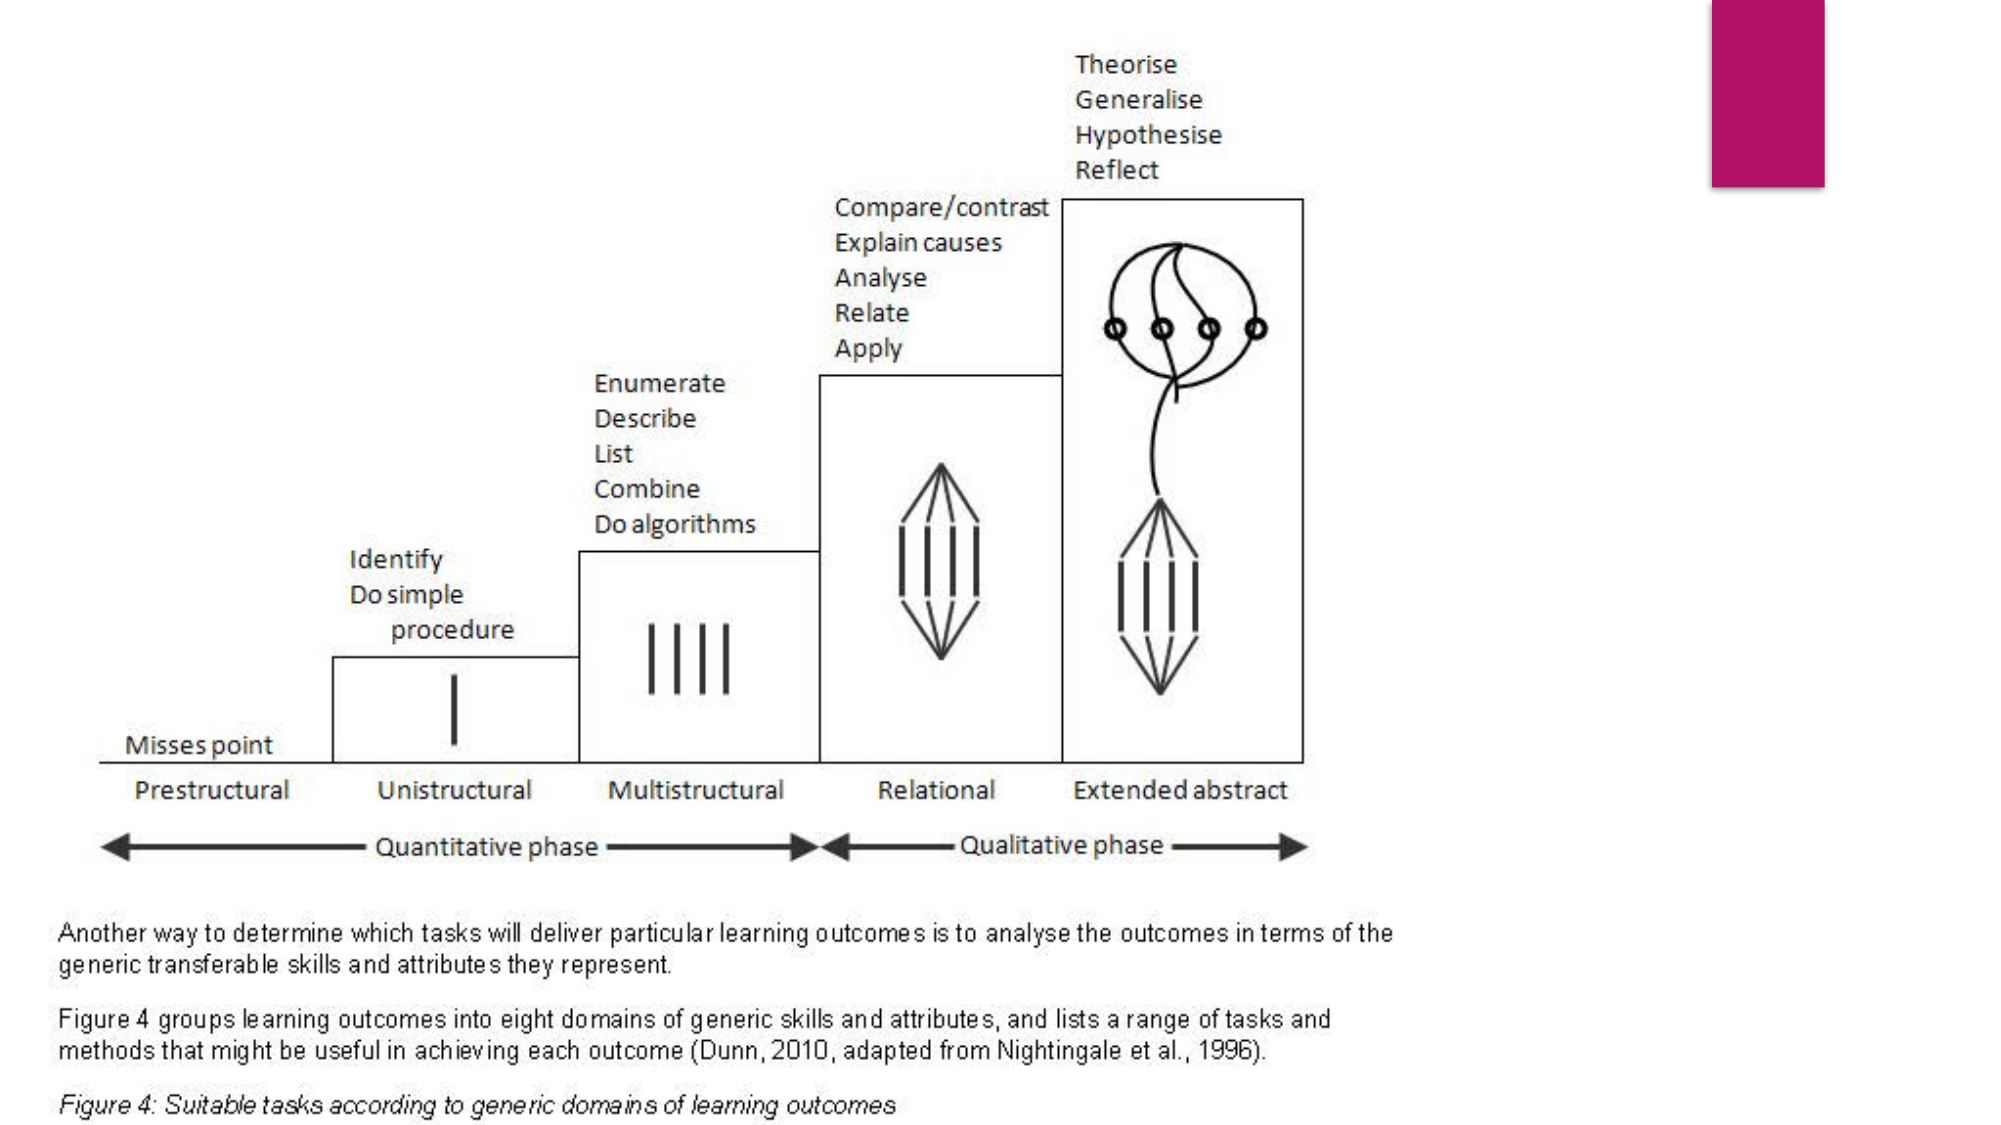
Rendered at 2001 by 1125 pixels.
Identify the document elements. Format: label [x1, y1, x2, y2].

picture [0, 15, 1453, 1125]
